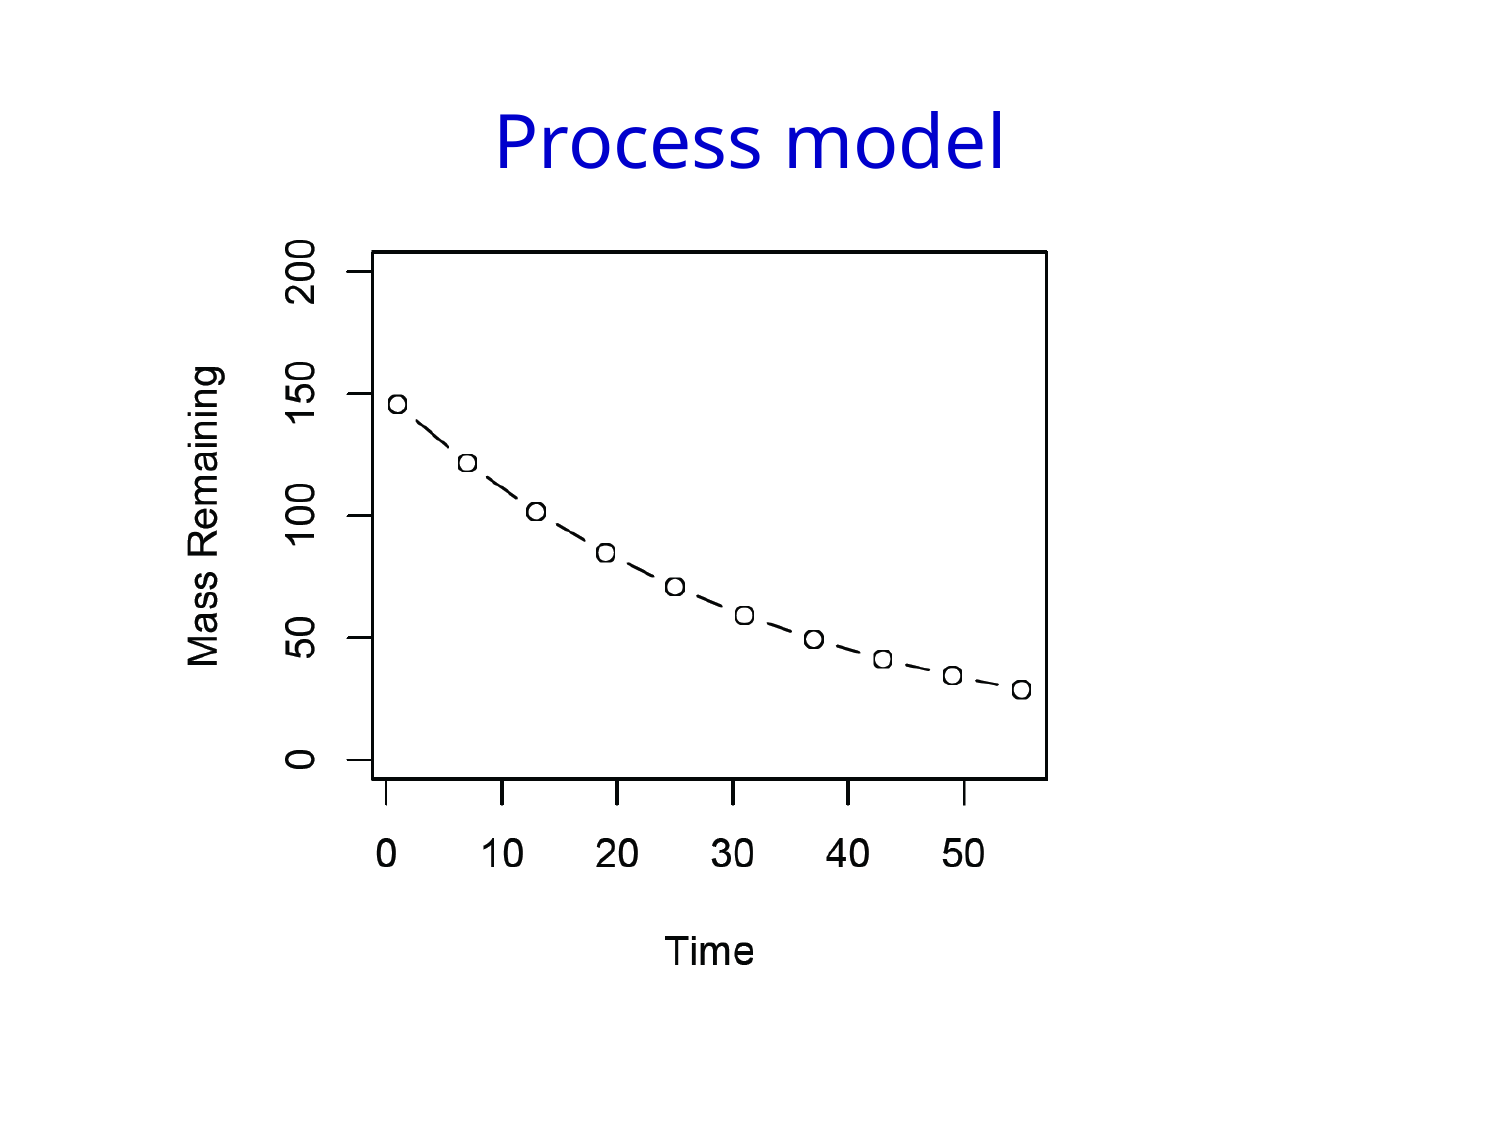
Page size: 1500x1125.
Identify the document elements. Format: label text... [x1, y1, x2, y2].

picture [112, 212, 1255, 1034]
title Process model [75, 45, 1425, 233]
